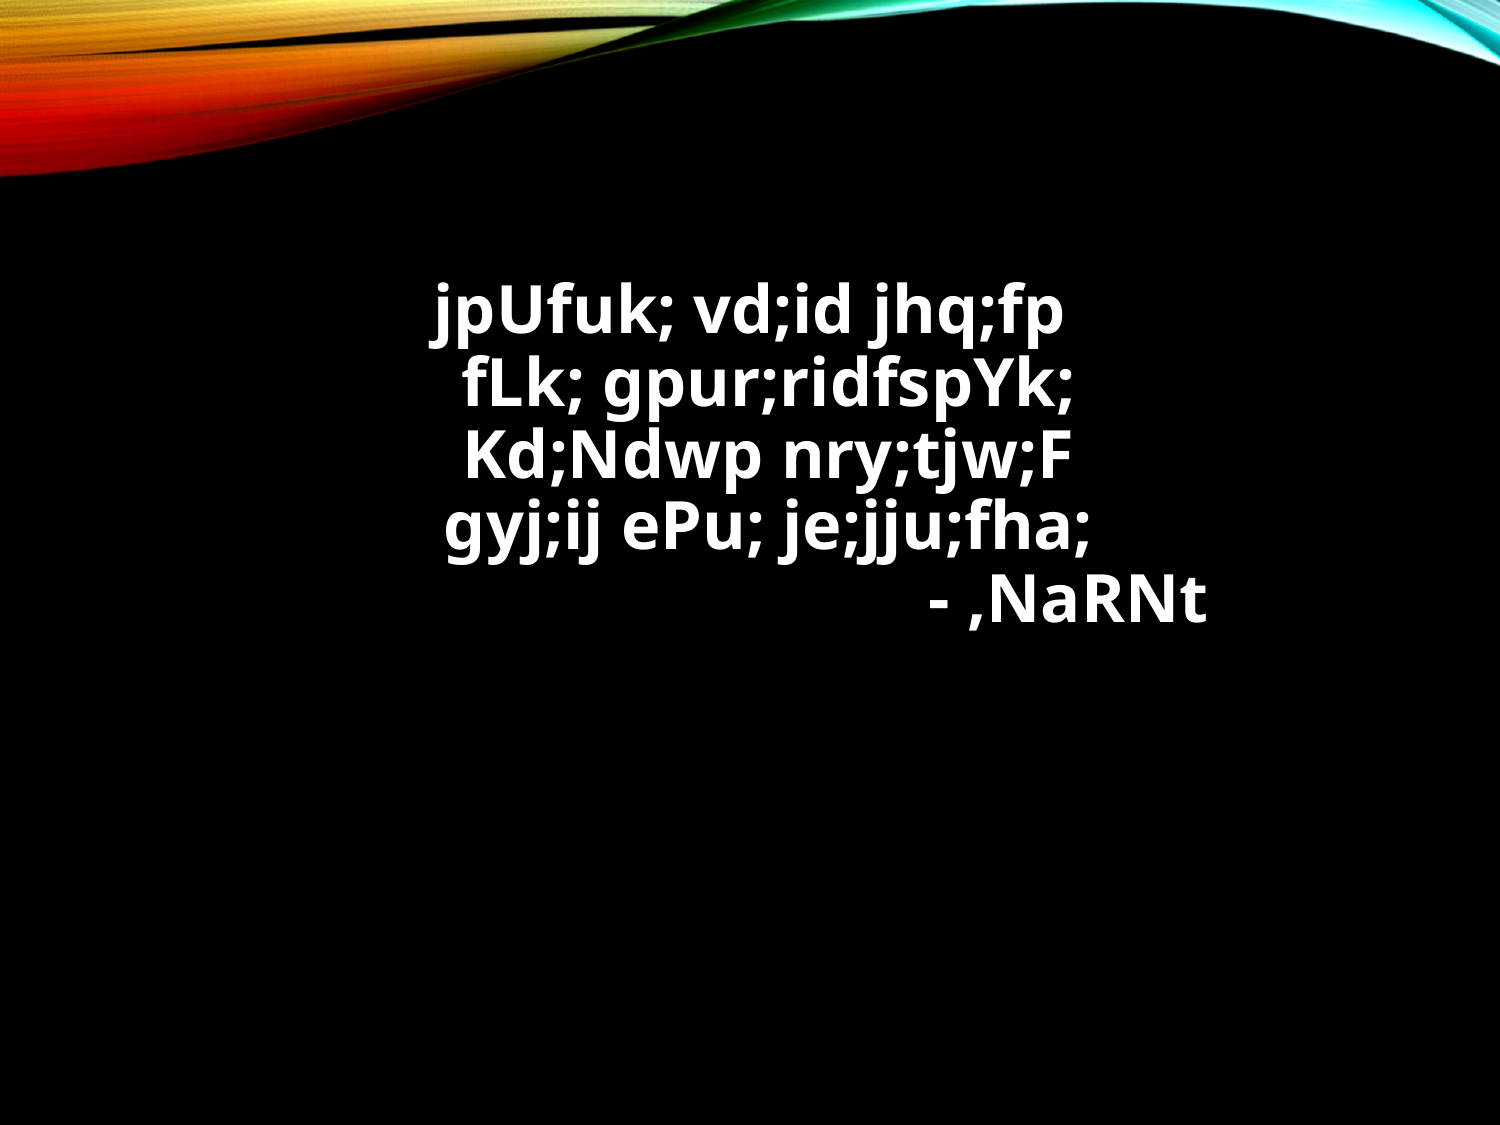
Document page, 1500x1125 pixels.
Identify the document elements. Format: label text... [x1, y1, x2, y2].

list jpUfuk; vd;id jhq;fp fLk; gpur;ridfspYk; Kd;Ndwp nry;tjw;F gyj;ij ePu; je;jju;fha; - ,NaRNt [75, 75, 1425, 986]
picture [0, 0, 1500, 178]
